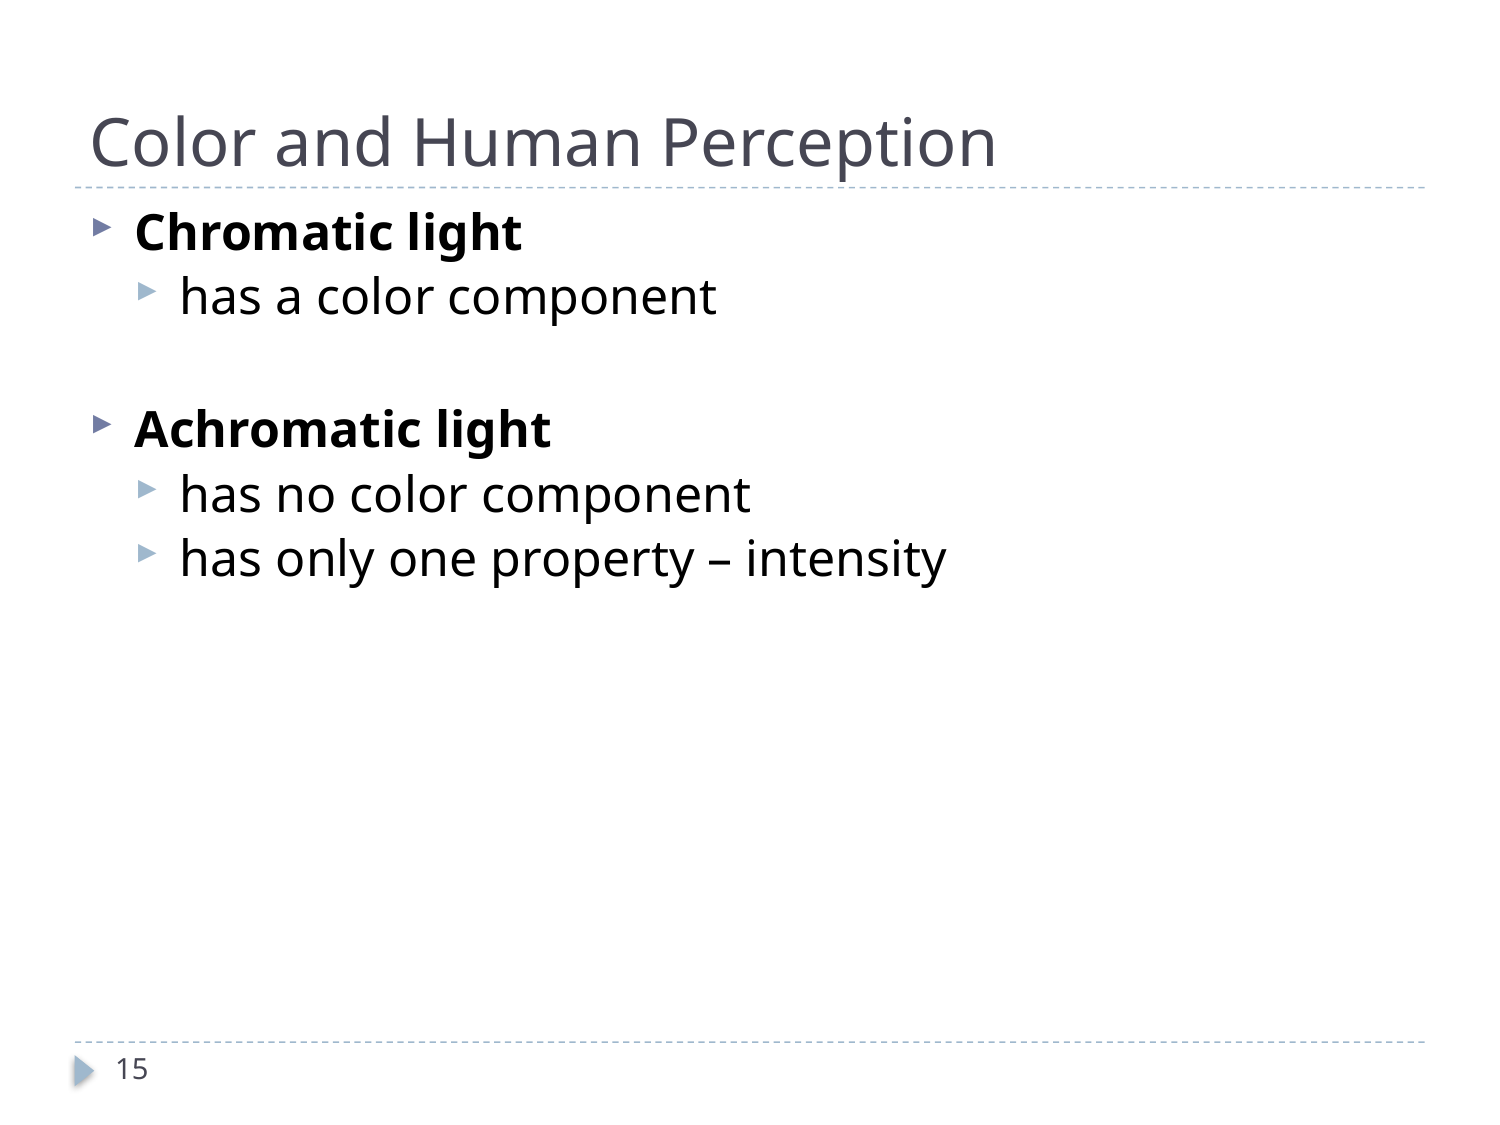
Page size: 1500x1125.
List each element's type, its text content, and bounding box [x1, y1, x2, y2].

title Color and Human Perception [75, 24, 1425, 188]
slide_number 15 [100, 1042, 426, 1103]
list Chromatic light has a color component Achromatic light has no color component has only one property – intensity [75, 200, 1425, 1010]
